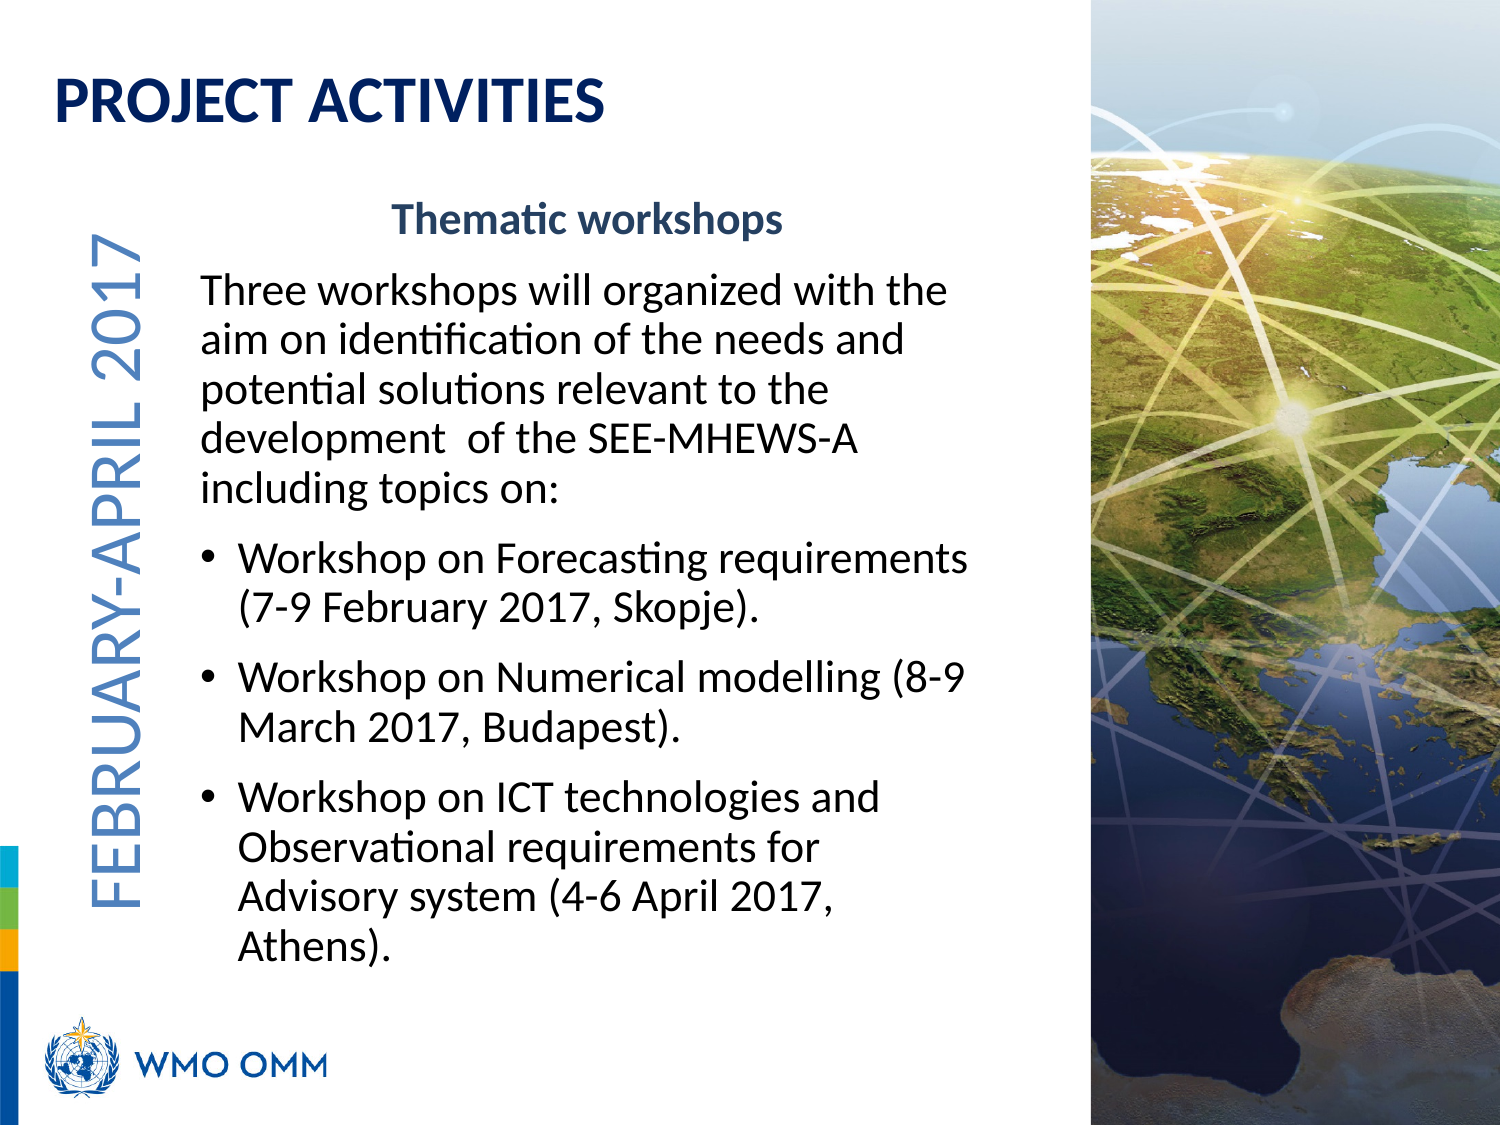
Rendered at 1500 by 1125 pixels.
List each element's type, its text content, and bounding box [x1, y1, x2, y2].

picture [0, 845, 327, 1125]
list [1090, 0, 1500, 1125]
text_box PROJECT ACTIVITIES [39, 48, 637, 143]
text_box Thematic workshops Three workshops will organized with the aim on identification of the needs and potential solutions relevant to the development of the SEE-MHEWS-A including topics on: Workshop on Forecasting requirements (7-9 February 2017, Skopje). Workshop on Numerical modelling (8-9 March 2017, Budapest). Workshop on ICT technologies and Observational requirements for Advisory system (4-6 April 2017, Athens). [185, 188, 990, 986]
text_box FEBRUARY-APRIL 2017 [57, 158, 163, 928]
